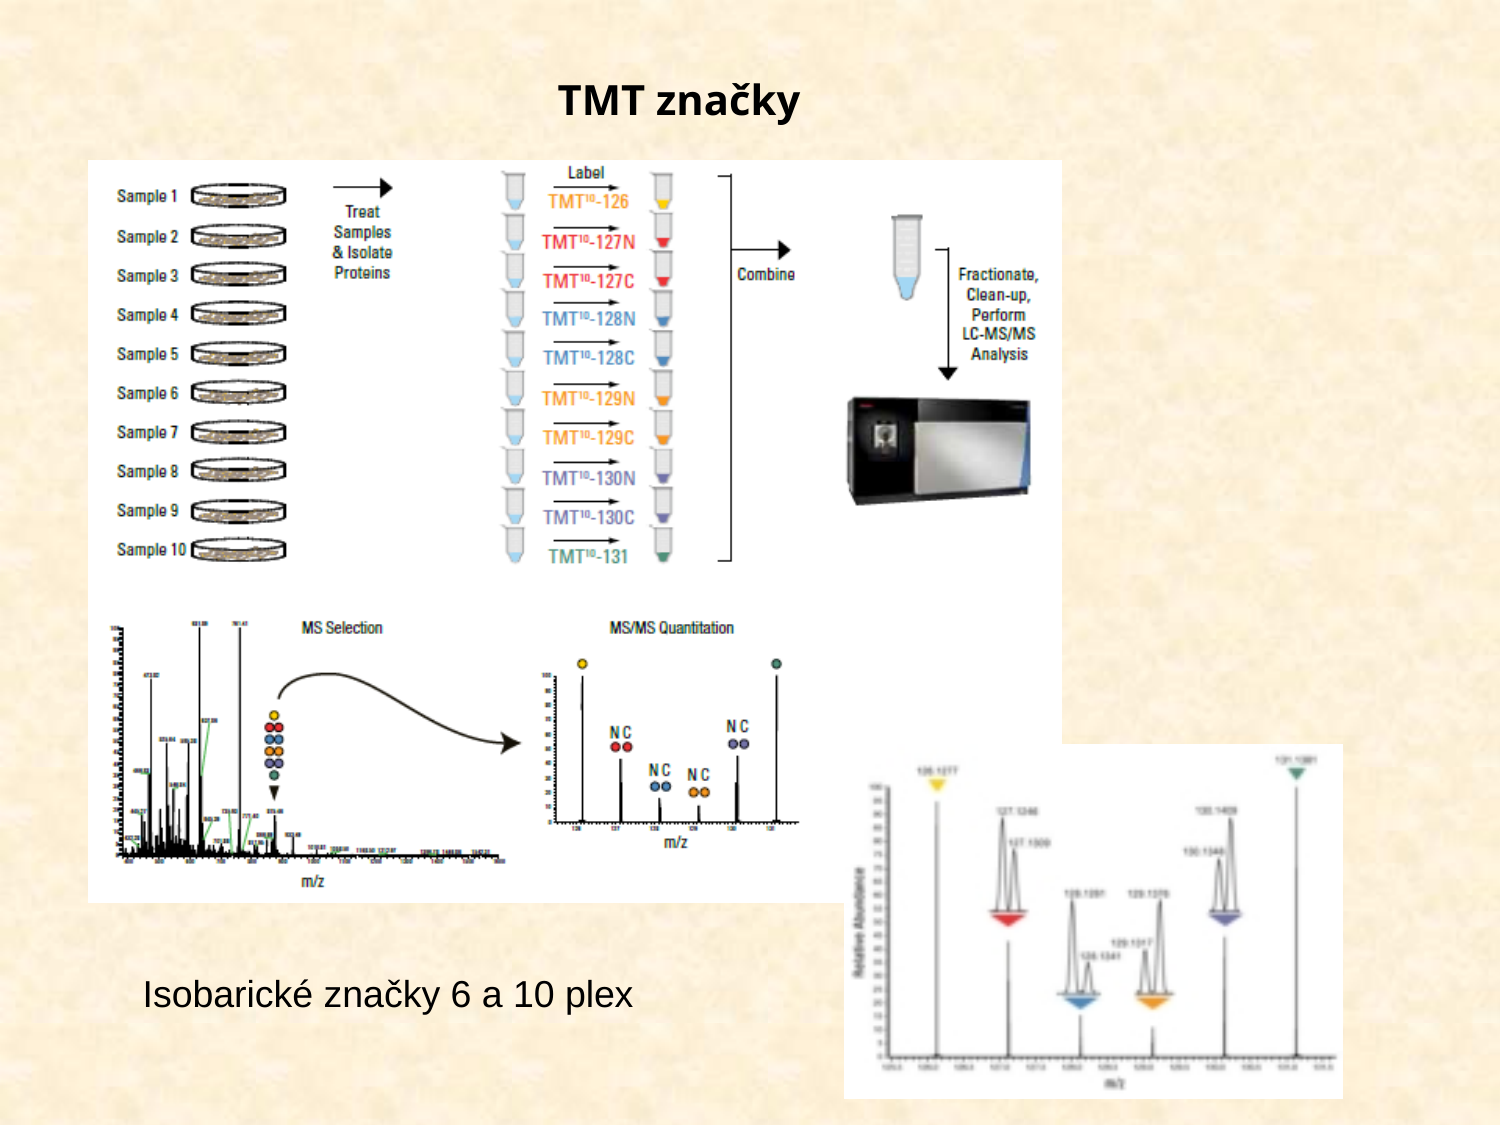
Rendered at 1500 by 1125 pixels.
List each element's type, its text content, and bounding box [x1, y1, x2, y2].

picture [0, 0, 1500, 1125]
text_box TMT značky [543, 66, 816, 132]
text_box Isobarické značky 6 a 10 plex [127, 963, 649, 1023]
